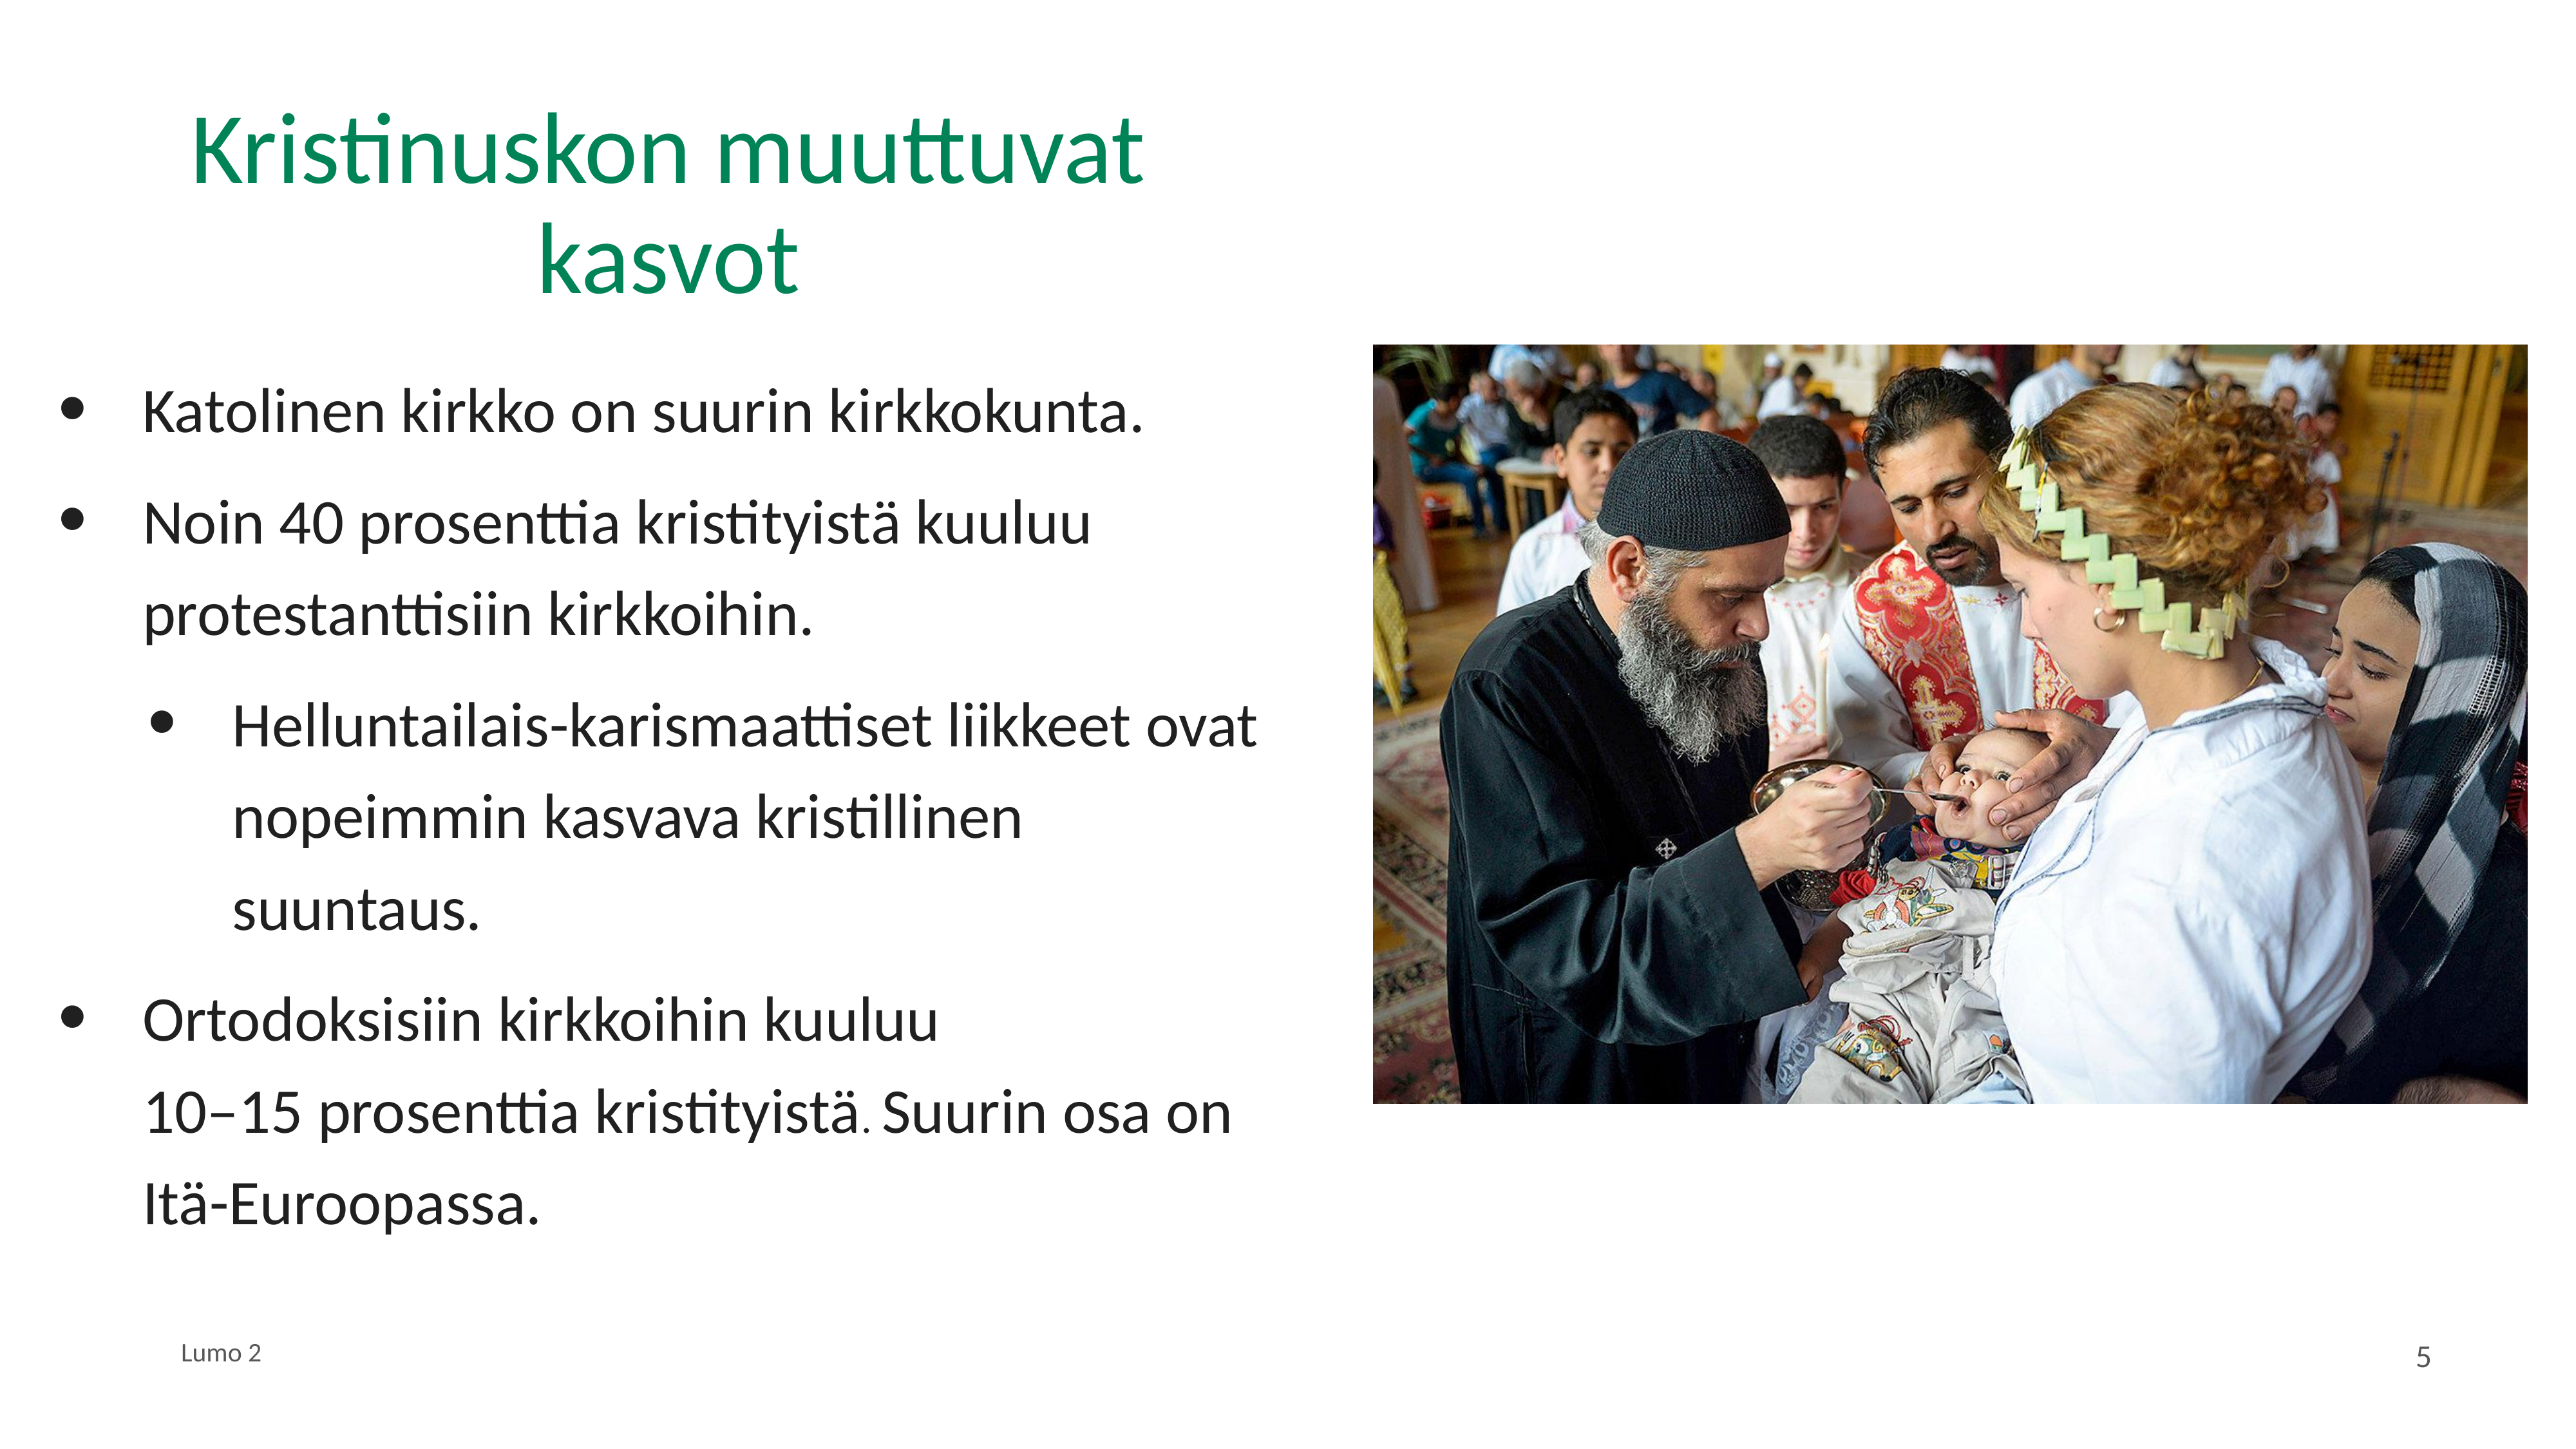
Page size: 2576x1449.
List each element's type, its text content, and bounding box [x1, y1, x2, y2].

slide_number 5 [1862, 1302, 2442, 1379]
footer Lumo 2 [171, 1294, 1041, 1372]
title Kristinuskon muuttuvat kasvot [48, 90, 1288, 321]
picture [1373, 345, 2528, 1104]
list Katolinen kirkko on suurin kirkkokunta. Noin 40 prosenttia kristityistä kuuluu protestanttisiin kirkkoihin. Helluntailais-karismaattiset liikkeet ovat nopeimmin kasvava kristillinen suuntaus. Ortodoksisiin kirkkoihin kuuluu 10–15 prosenttia kristityistä. Suurin osa on Itä-Euroopassa. [48, 348, 1288, 1267]
